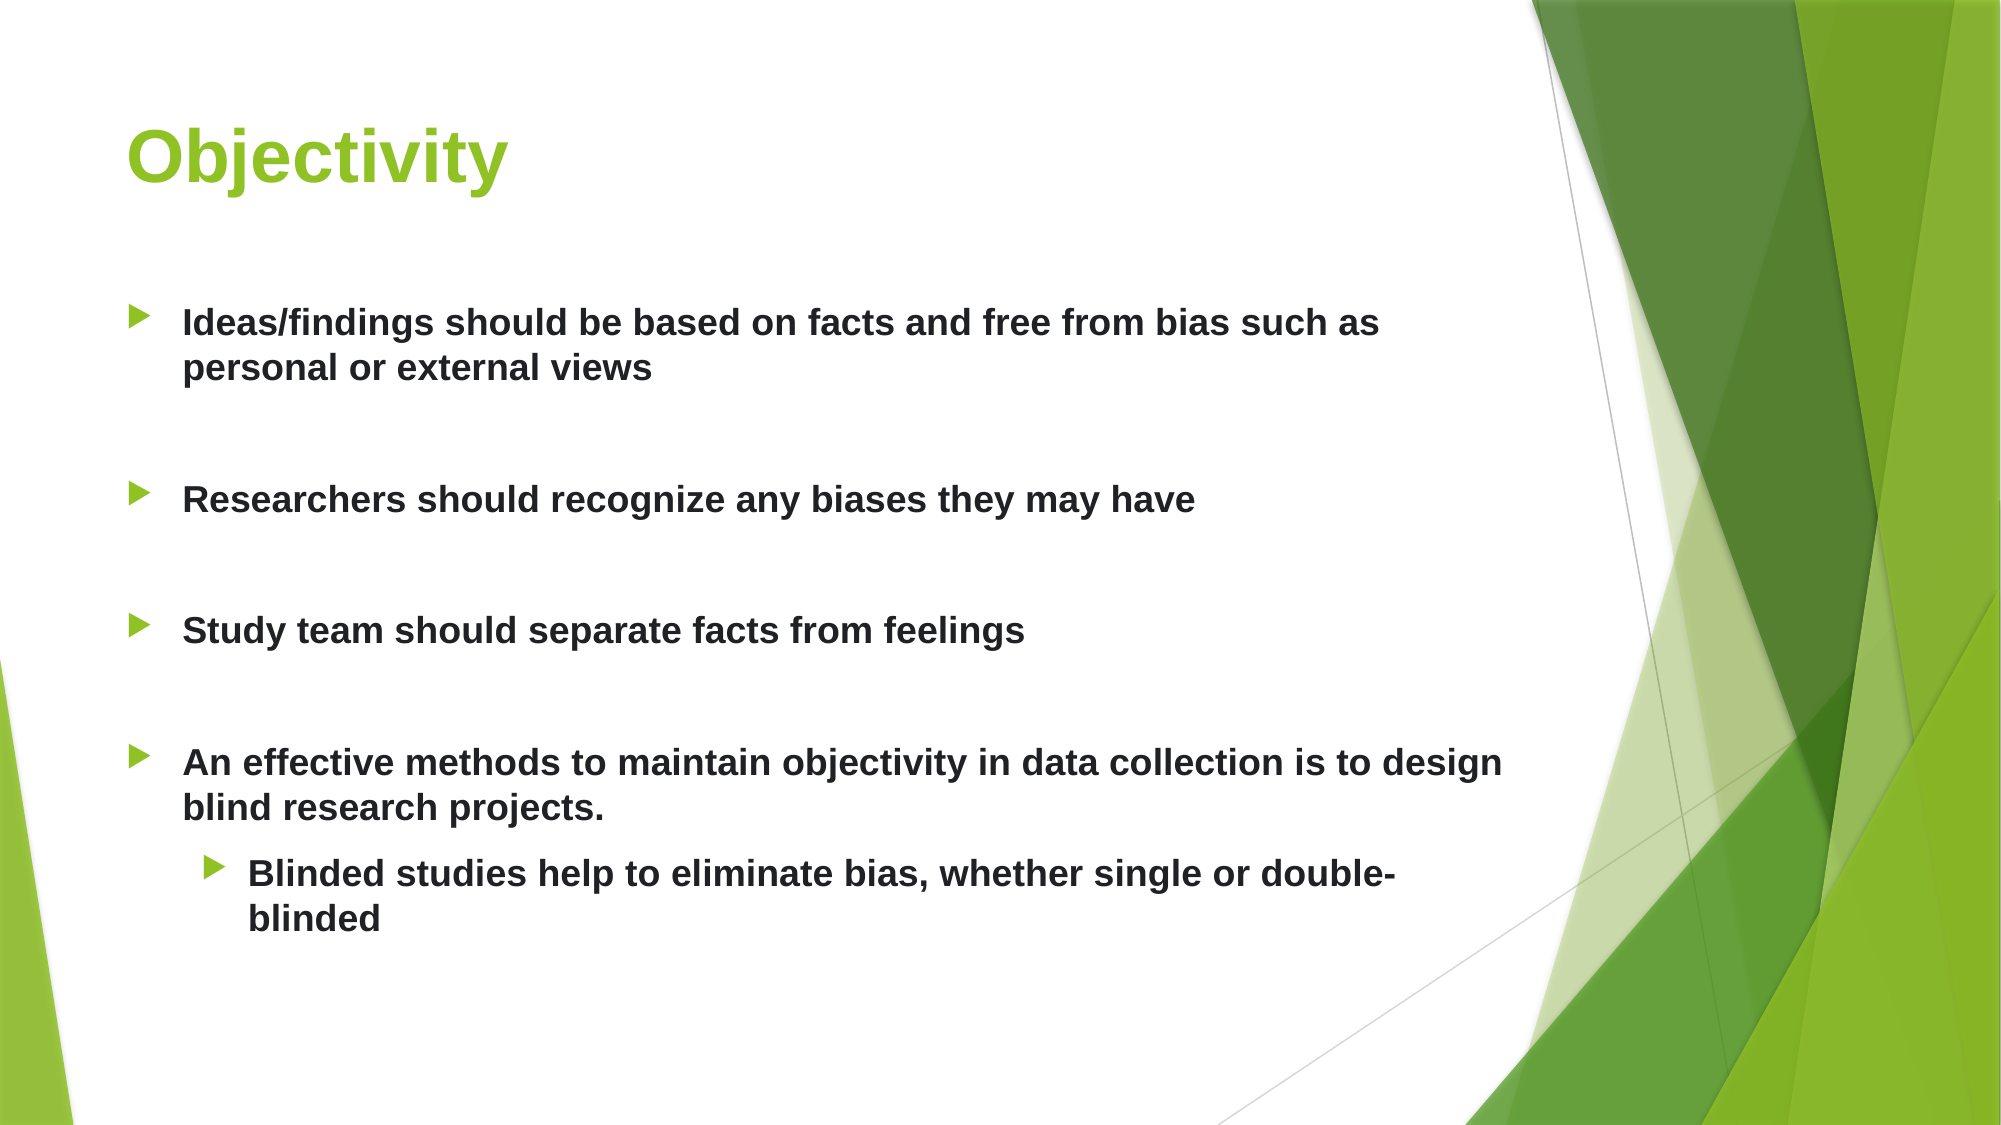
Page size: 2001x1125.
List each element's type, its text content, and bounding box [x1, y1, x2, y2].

title Objectivity [111, 99, 1522, 290]
list Ideas/findings should be based on facts and free from bias such as personal or external views Researchers should recognize any biases they may have Study team should separate facts from feelings An effective methods to maintain objectivity in data collection is to design blind research projects. Blinded studies help to eliminate bias, whether single or double-blinded [111, 290, 1522, 1082]
